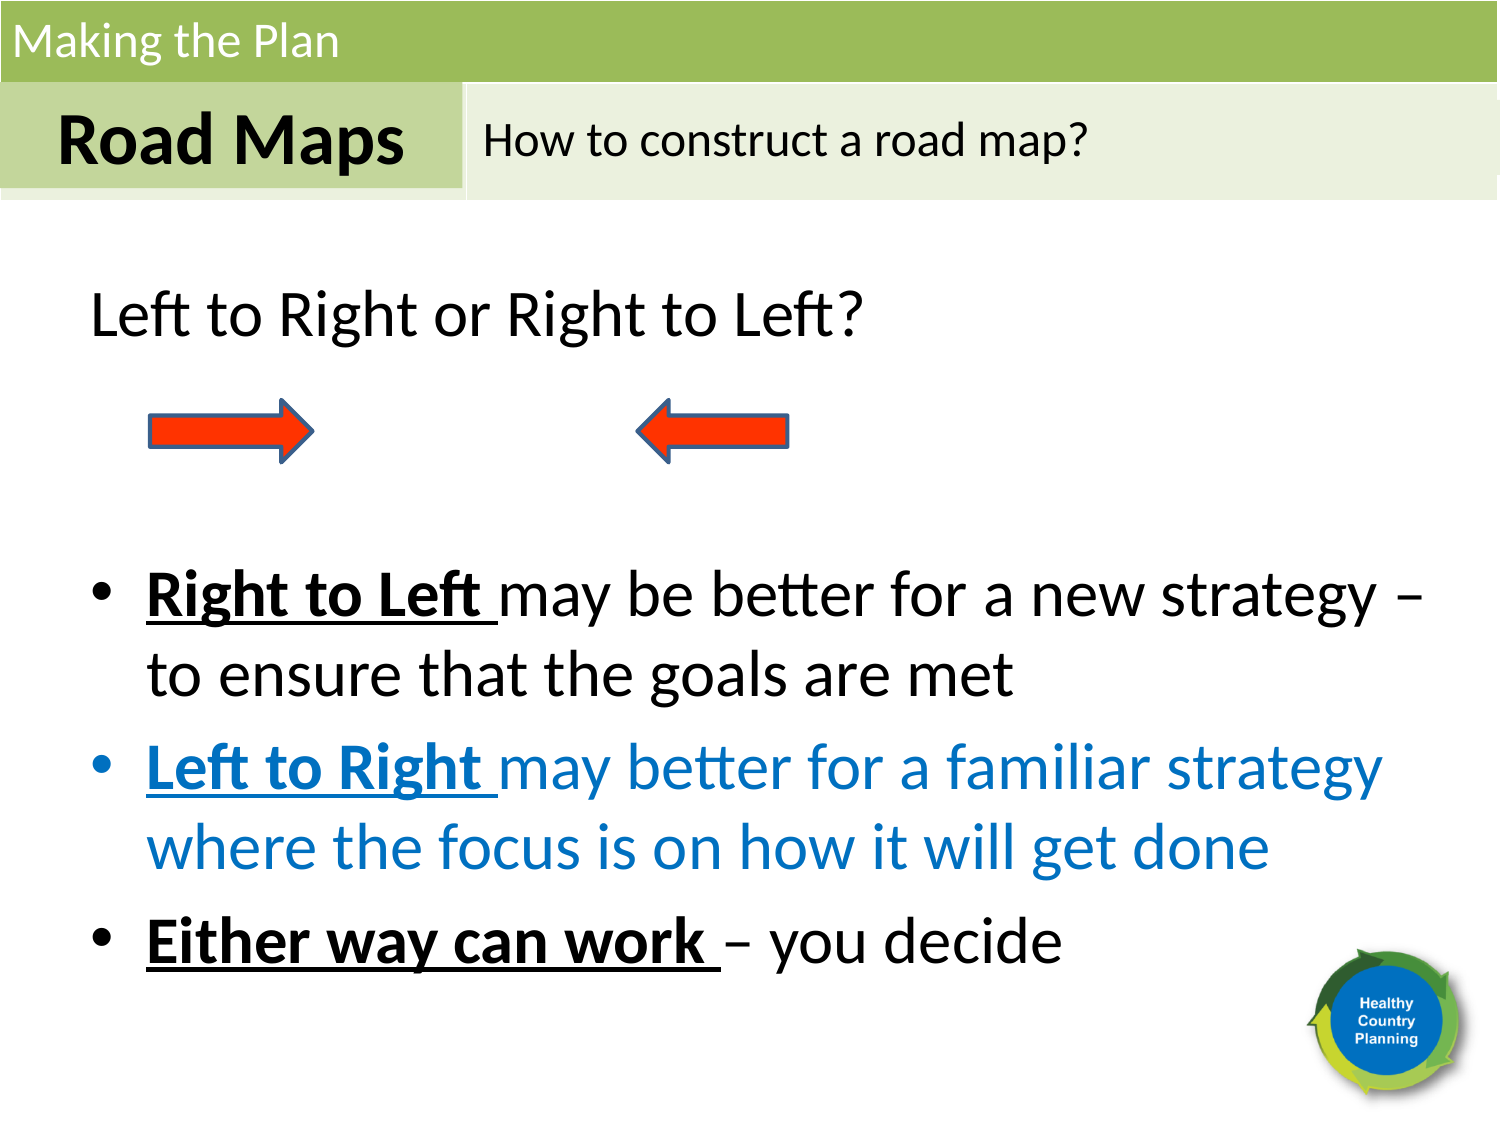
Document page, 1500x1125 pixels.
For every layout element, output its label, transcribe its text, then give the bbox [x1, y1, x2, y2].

list Left to Right or Right to Left? Right to Left may be better for a new strategy – to ensure that the goals are met Left to Right may better for a familiar strategy where the focus is on how it will get done Either way can work – you decide [75, 262, 1500, 1005]
list How to construct a road map? [467, 99, 1500, 175]
text_box [635, 397, 790, 465]
list Road Maps [0, 82, 463, 189]
picture [1287, 1005, 1498, 1125]
text_box [147, 397, 315, 465]
list Making the Plan [0, 0, 1494, 76]
